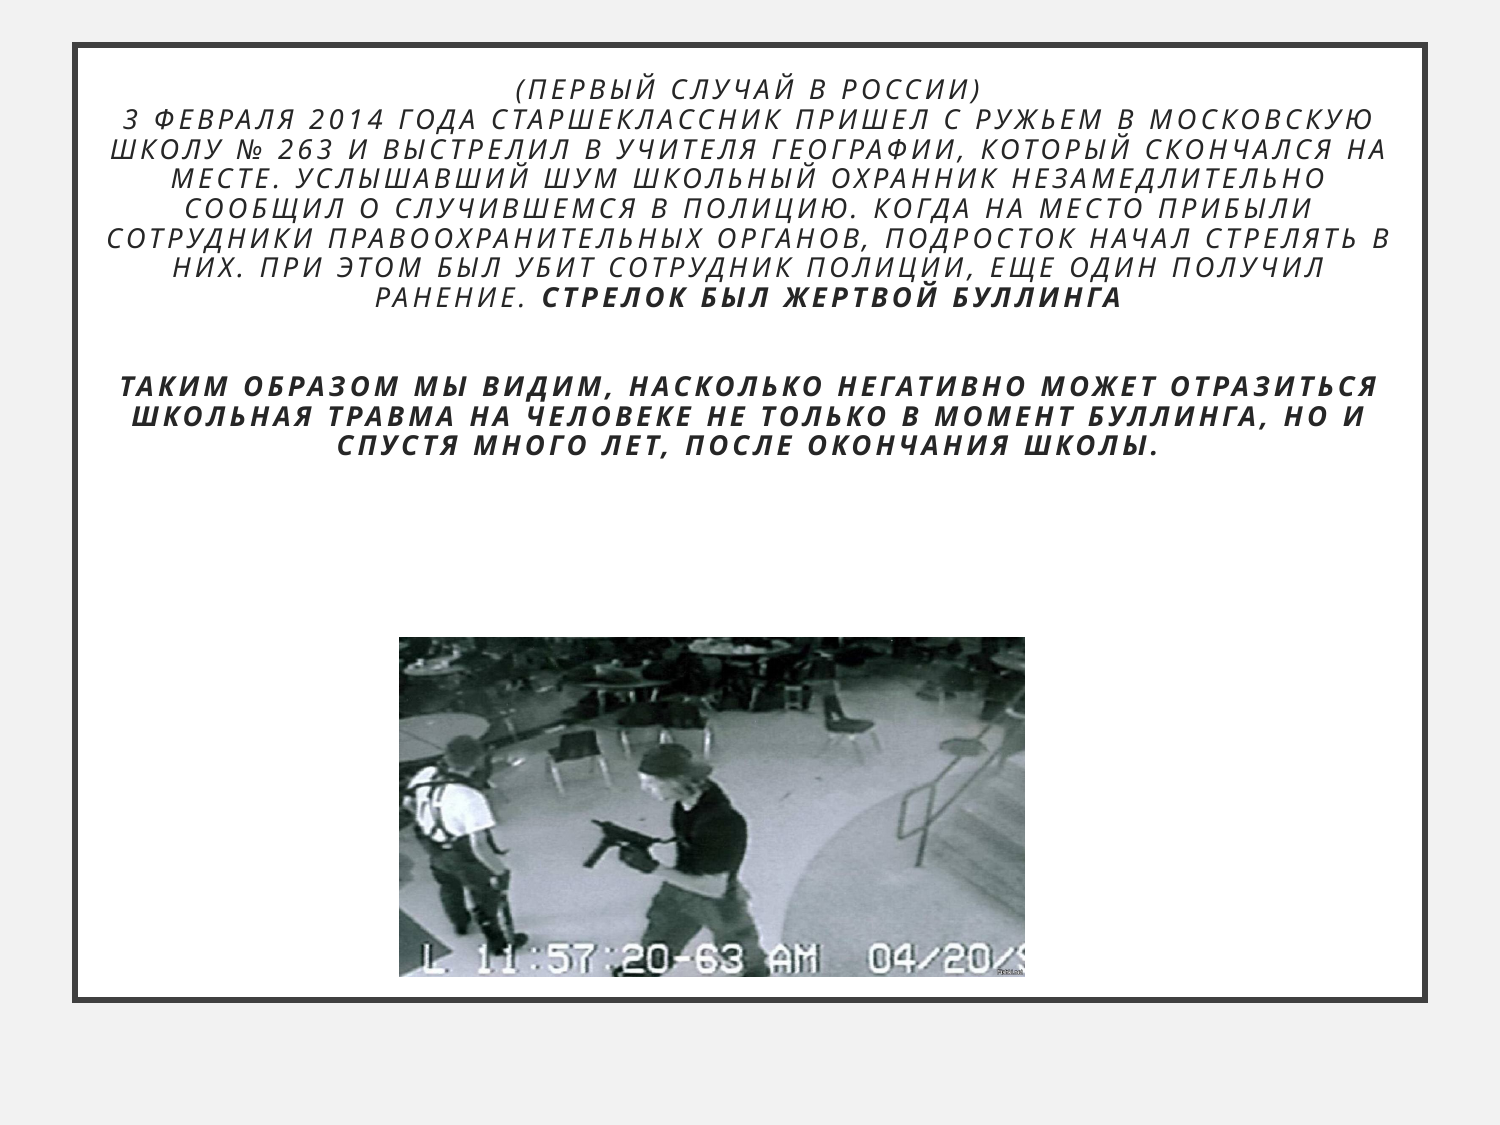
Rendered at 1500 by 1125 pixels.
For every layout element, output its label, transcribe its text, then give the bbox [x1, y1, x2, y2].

picture [399, 637, 1025, 977]
title (Первый случай в России) 3 февраля 2014 года старшеклассник пришел с ружьем в московскую школу № 263 и выстрелил в учителя географии, который скончался на месте. Услышавший шум школьный охранник незамедлительно сообщил о случившемся в полицию. Когда на место прибыли сотрудники правоохранительных органов, подросток начал стрелять в них. При этом был убит сотрудник полиции, еще один получил ранение. Стрелок был жертвой буллинга Таким образом мы видим, насколько негативно может отразиться школьная травма на человеке не только в момент буллинга, но и спустя много лет, после окончания школы. [72, 42, 1428, 1003]
